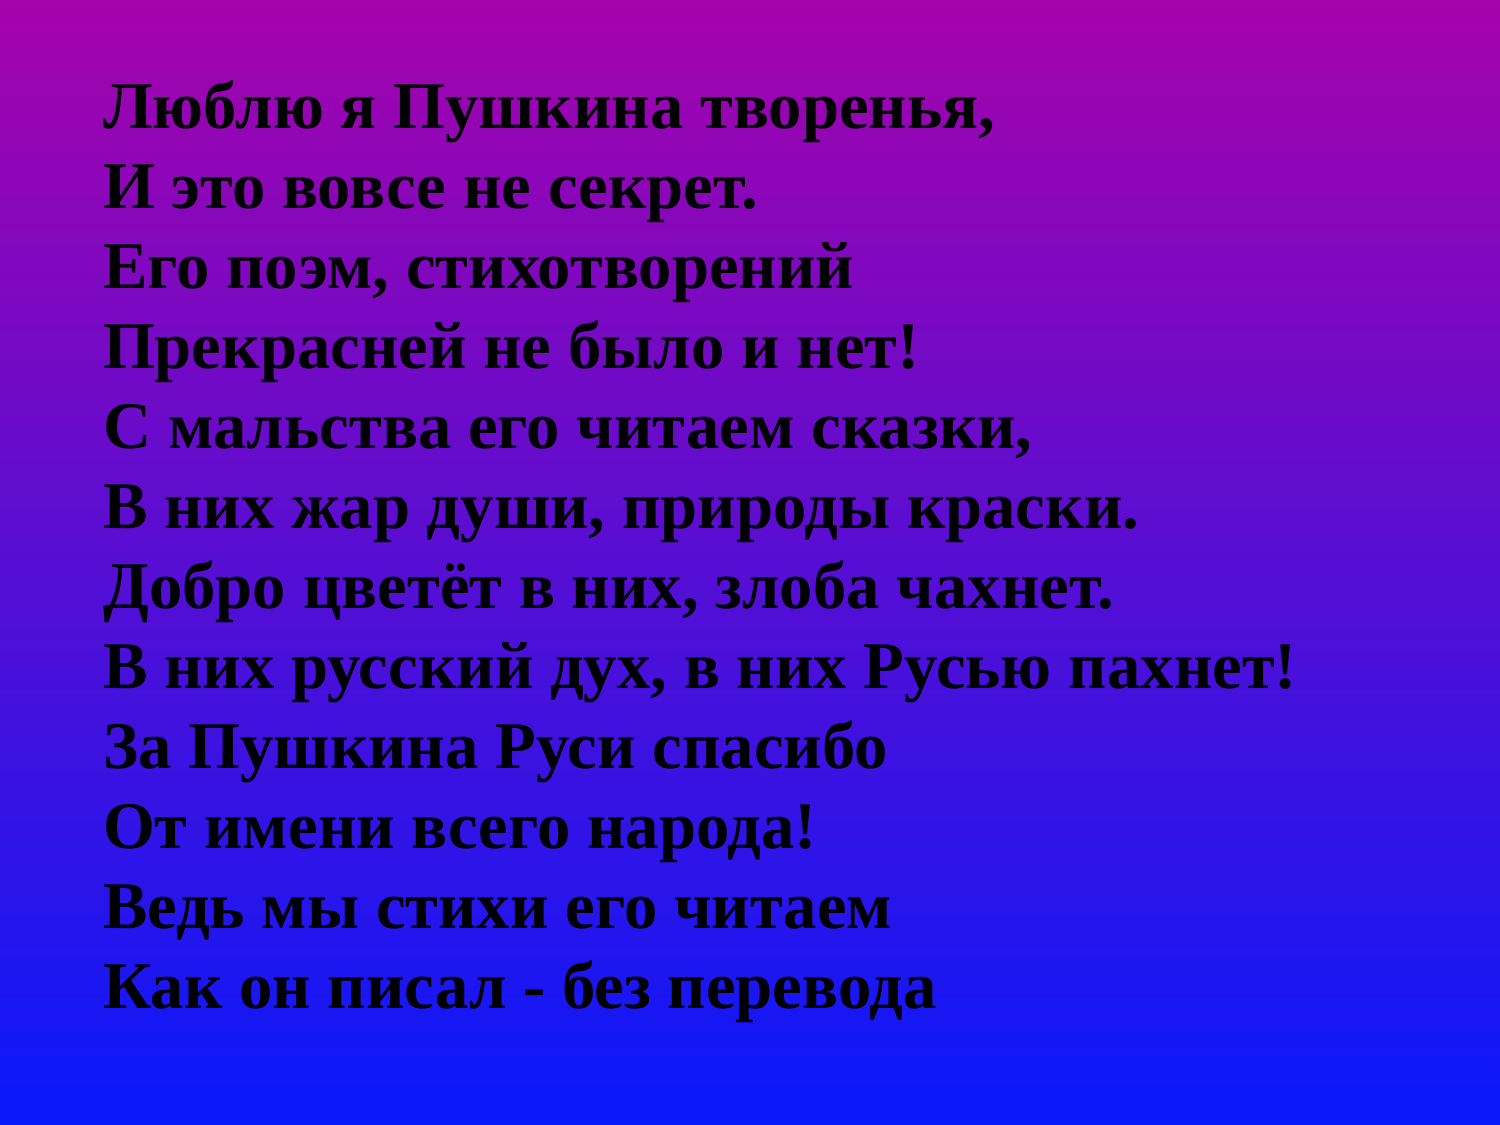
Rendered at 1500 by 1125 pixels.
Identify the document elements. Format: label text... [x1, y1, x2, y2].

text_box Люблю я Пушкина творенья, И это вовсе не секрет. Его поэм, стихотворений Прекрасней не было и нет! С мальства его читаем сказки, В них жар души, природы краски. Добро цветёт в них, злоба чахнет. В них русский дух, в них Русью пахнет! За Пушкина Руси спасибо От имени всего народа! Ведь мы стихи его читаем Как он писал - без перевода [88, 54, 1388, 1029]
